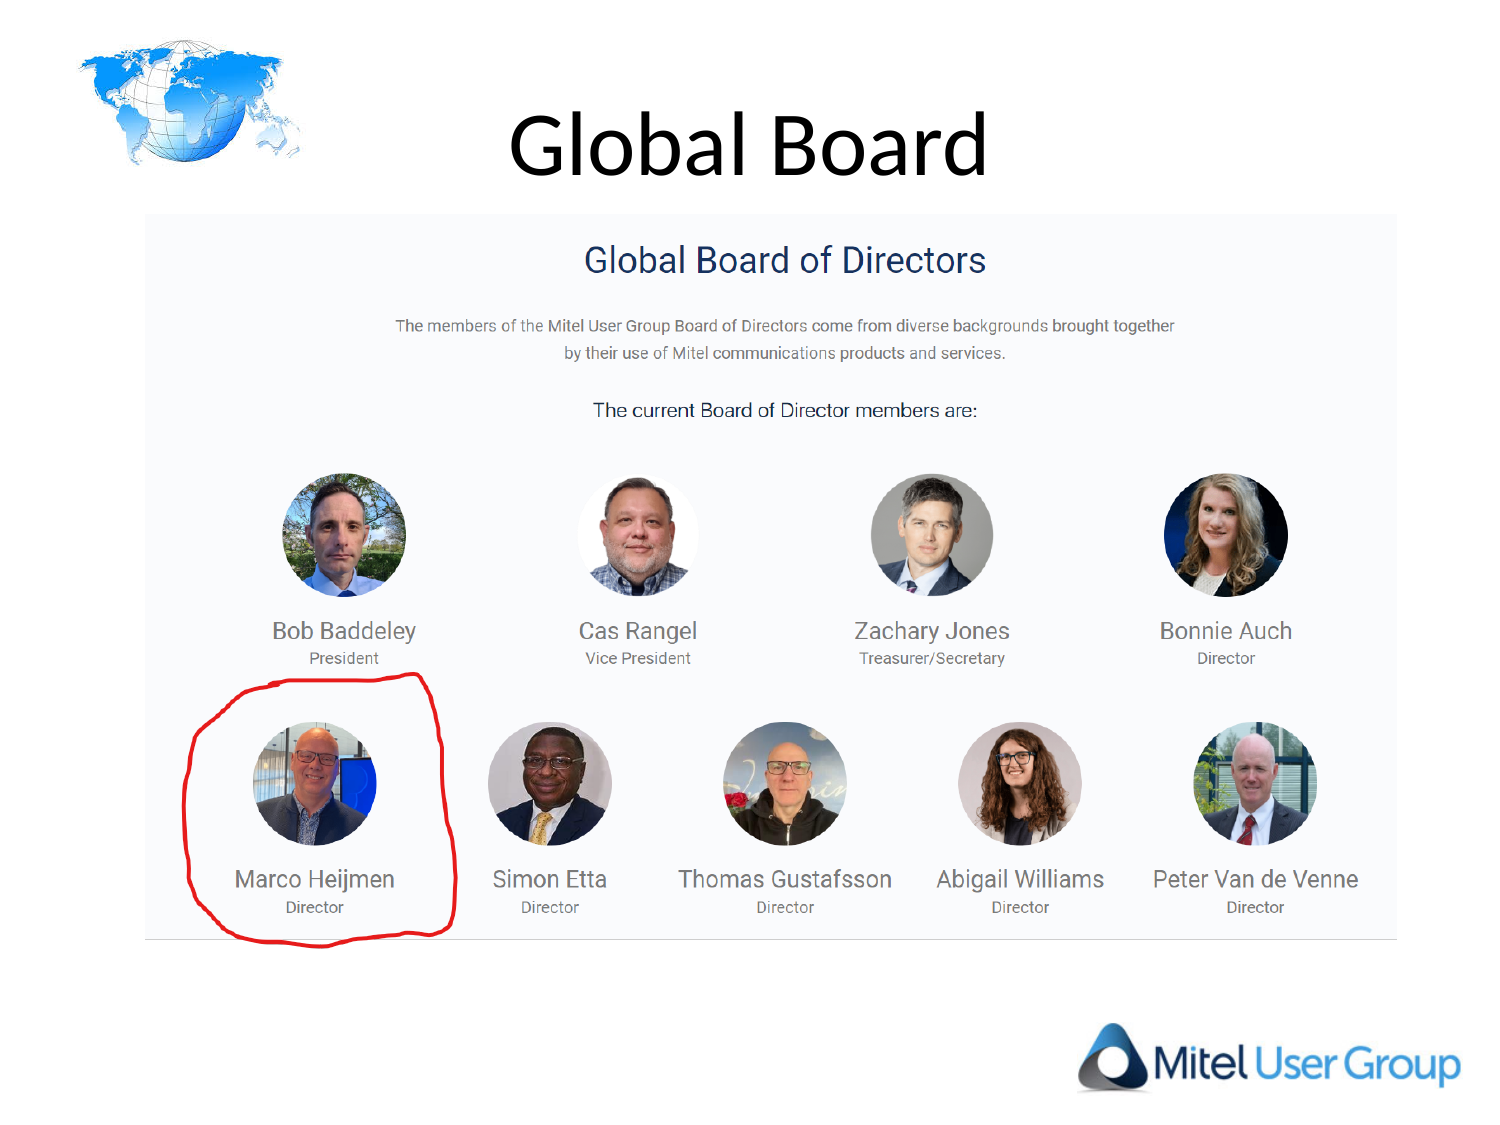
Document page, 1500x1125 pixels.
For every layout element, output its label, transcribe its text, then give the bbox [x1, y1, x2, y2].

picture [1077, 1022, 1463, 1096]
title Global Board [75, 45, 1425, 233]
picture [145, 213, 1397, 949]
picture [68, 14, 308, 185]
